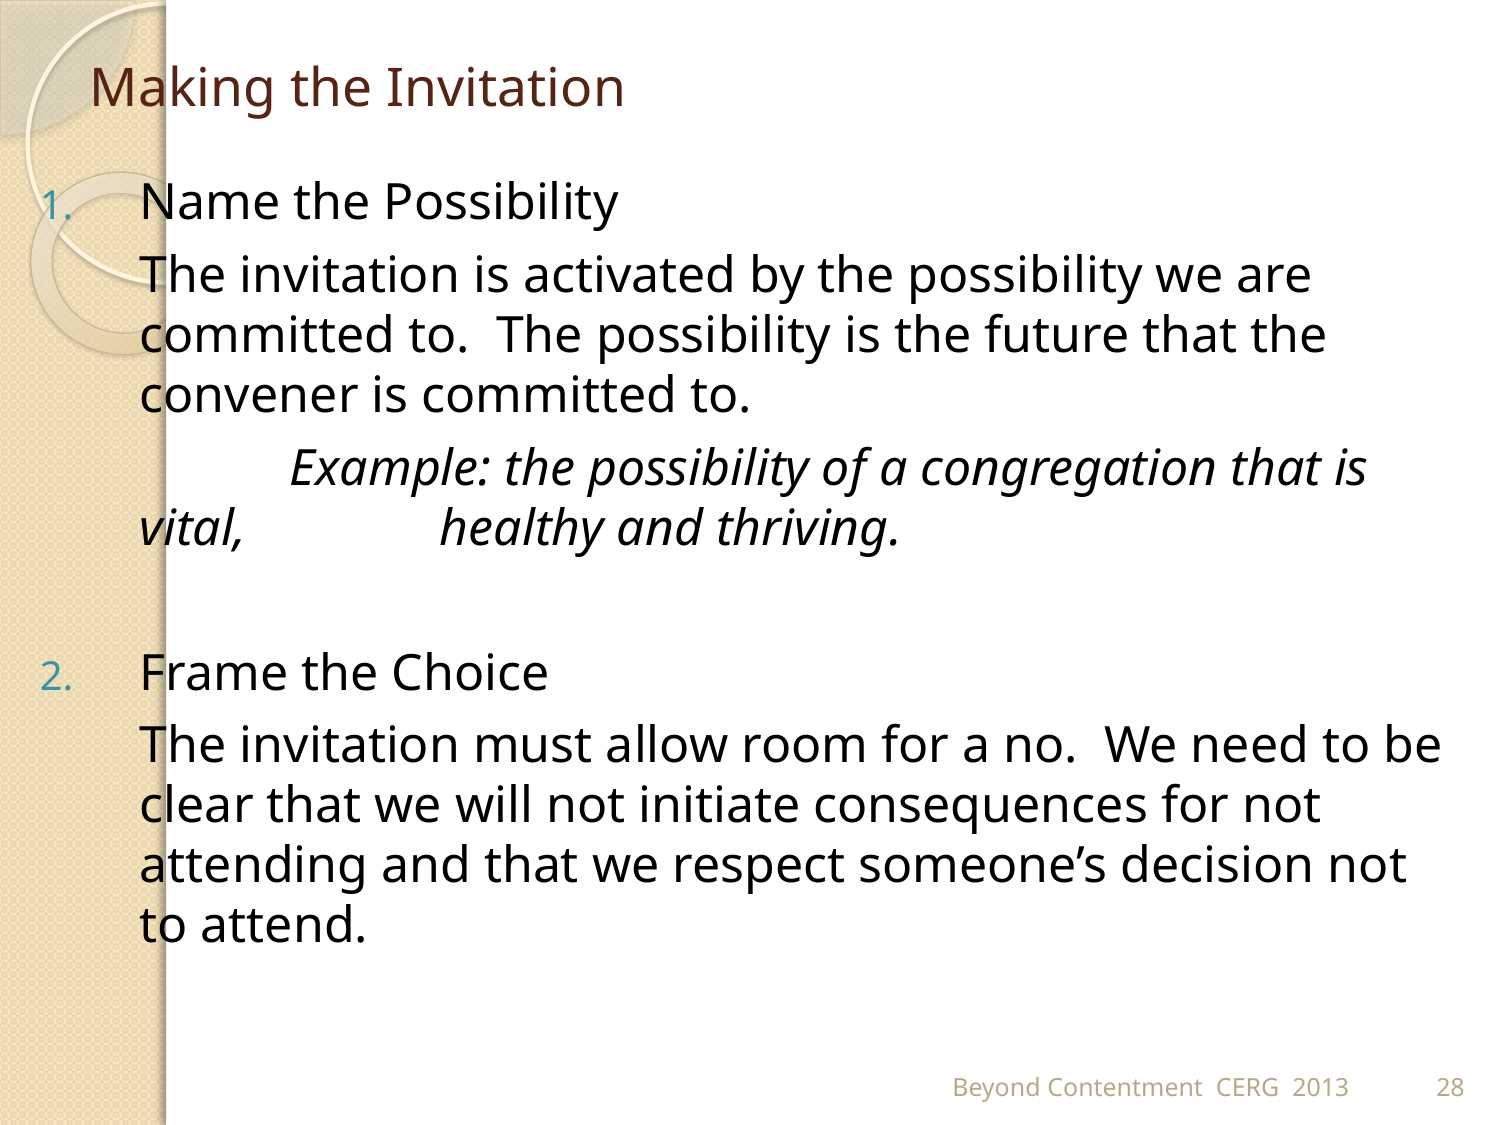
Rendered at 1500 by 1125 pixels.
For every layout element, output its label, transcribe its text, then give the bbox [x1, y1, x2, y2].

title Making the Invitation [75, 45, 1425, 125]
list Name the Possibility The invitation is activated by the possibility we are committed to. The possibility is the future that the convener is committed to. Example: the possibility of a congregation that is vital, healthy and thriving. Frame the Choice The invitation must allow room for a no. We need to be clear that we will not initiate consequences for not attending and that we respect someone’s decision not to attend. [24, 162, 1475, 1100]
footer Beyond Contentment CERG 2013 [937, 1034, 1413, 1113]
slide_number 28 [1413, 1034, 1488, 1113]
